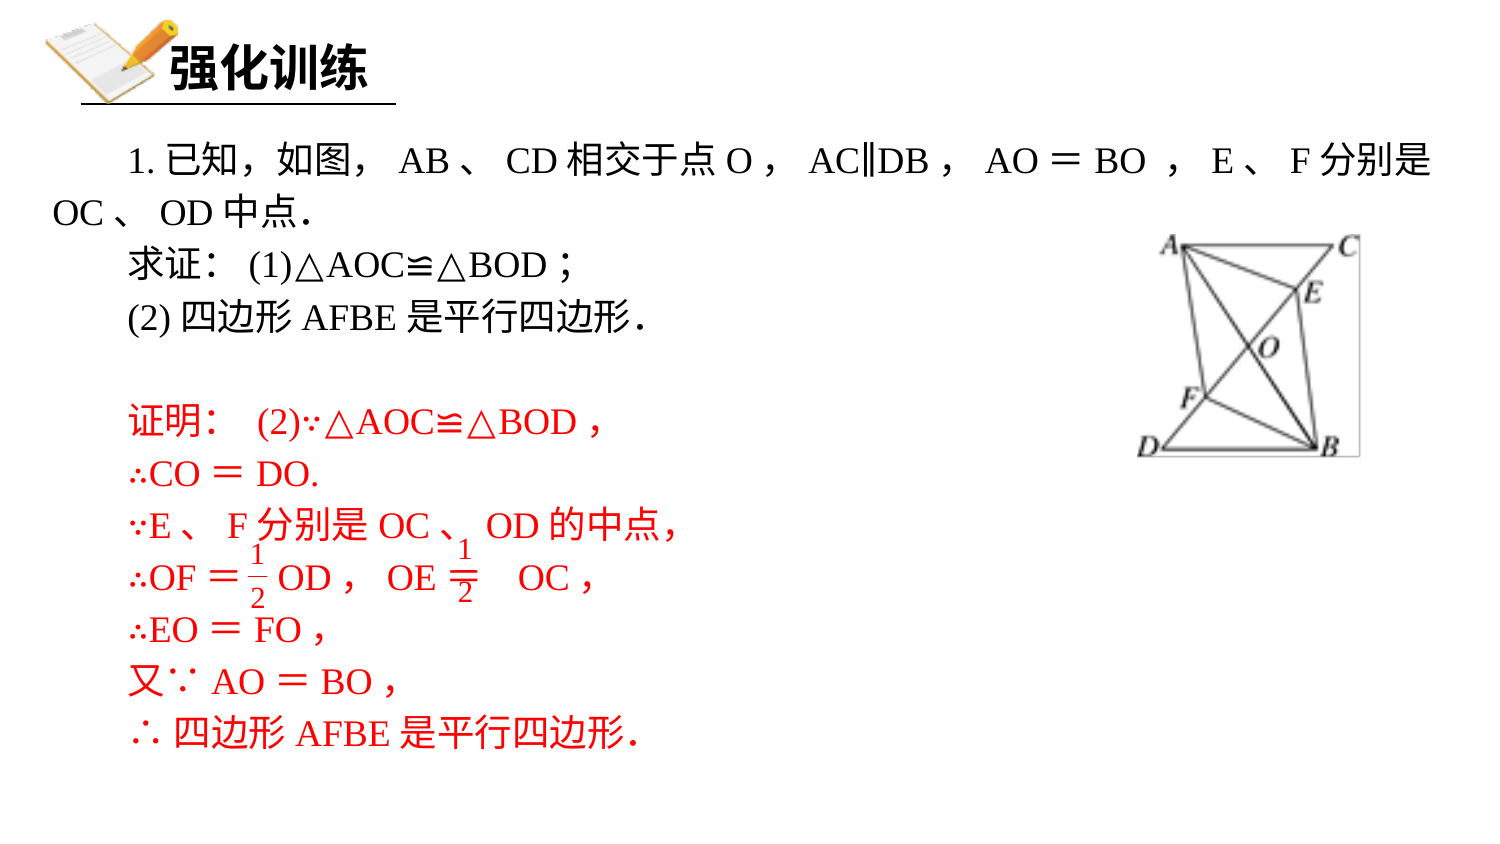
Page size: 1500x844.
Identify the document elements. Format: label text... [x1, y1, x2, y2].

text_box 1.已知，如图，AB、CD相交于点O，AC∥DB，AO＝BO ，E、F分别是OC、OD中点． 求证：(1)△AOC≌△BOD； (2)四边形AFBE是平行四边形． 证明： (2)∵△AOC≌△BOD， ∴CO＝DO. ∵E、F分别是OC、OD的中点， ∴OF＝ OD，OE＝ OC， ∴EO＝FO， 又∵AO＝BO， ∴四边形AFBE是平行四边形． [37, 121, 1475, 762]
picture [1137, 234, 1363, 460]
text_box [242, 533, 276, 617]
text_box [44, 19, 396, 105]
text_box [449, 528, 483, 612]
